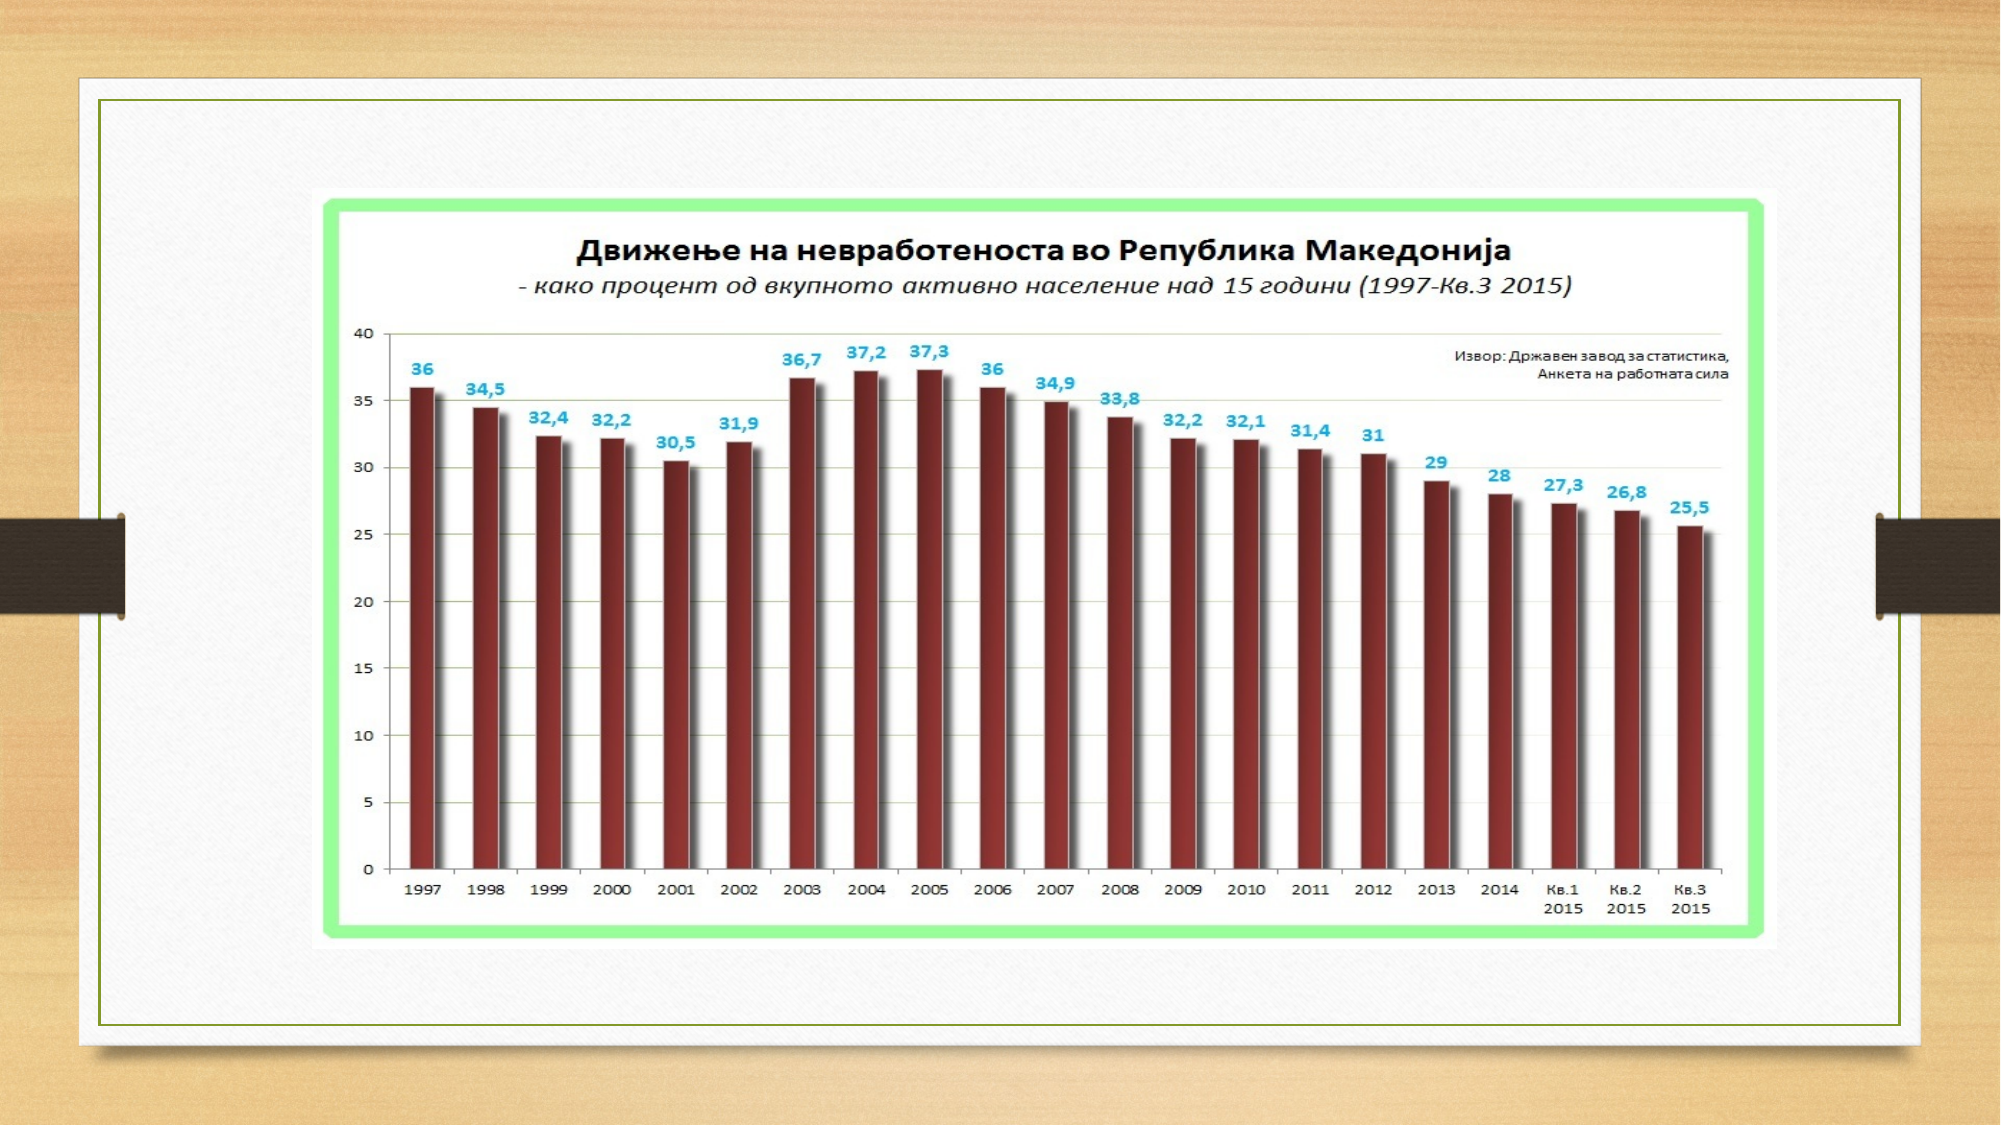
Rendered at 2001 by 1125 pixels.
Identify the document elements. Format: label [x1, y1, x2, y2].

picture [0, 0, 2001, 1125]
list [312, 188, 1777, 950]
